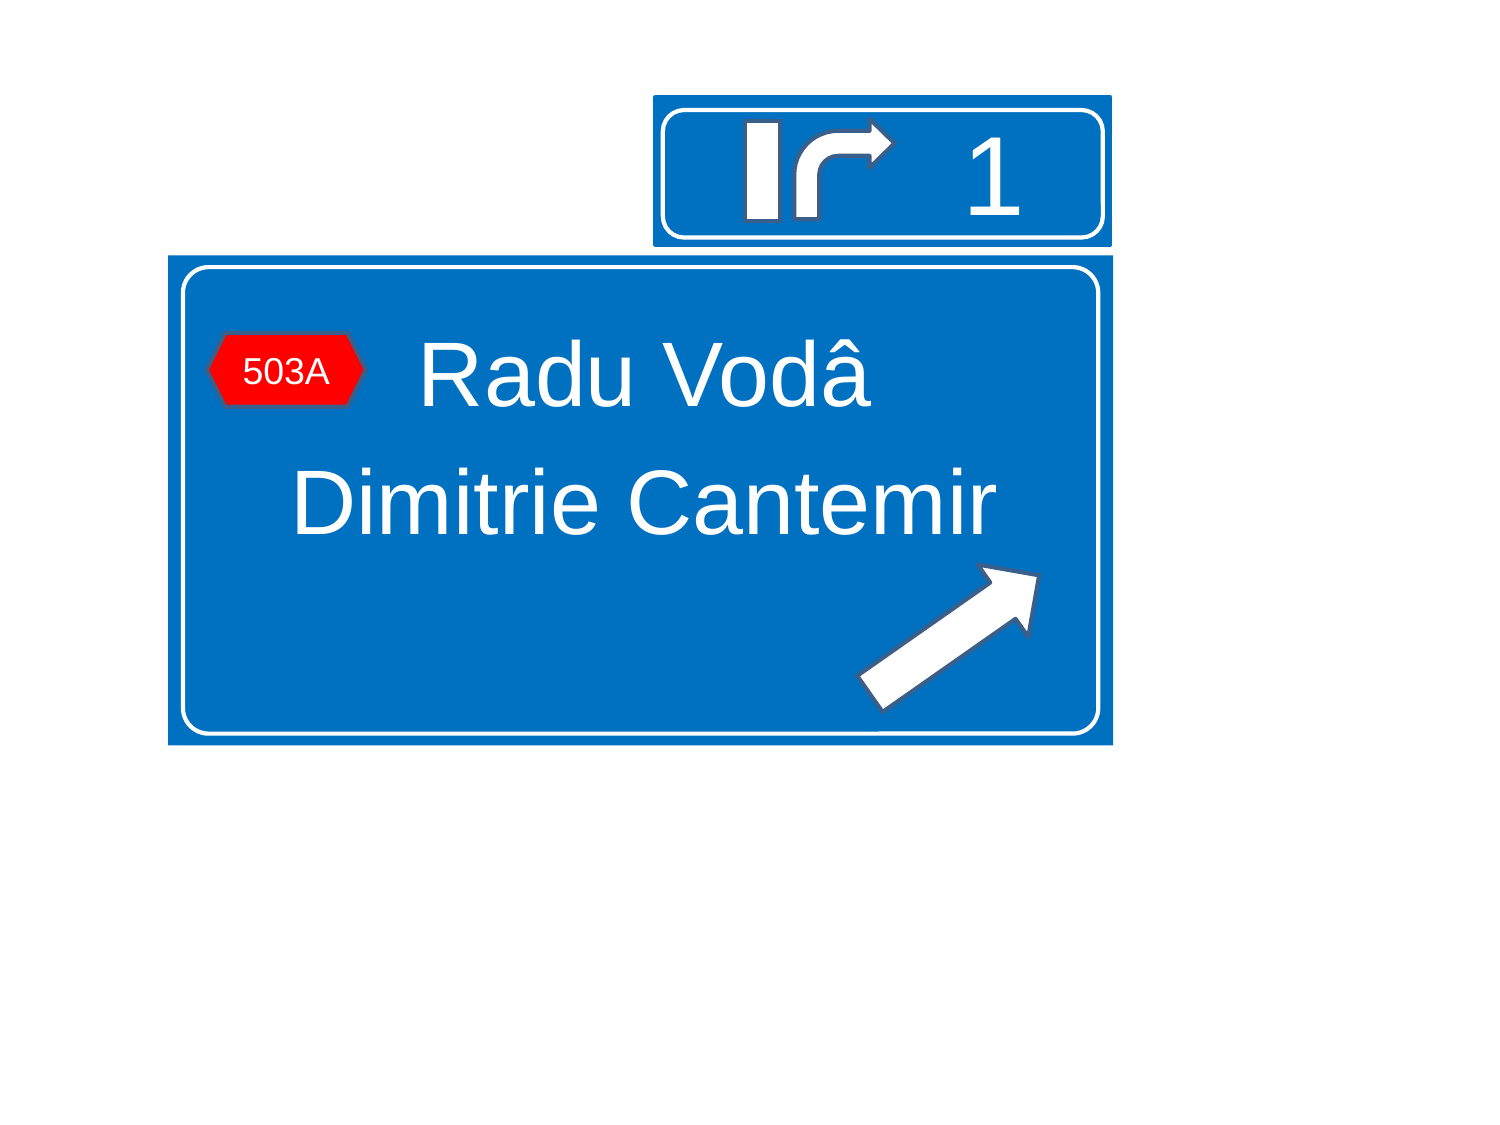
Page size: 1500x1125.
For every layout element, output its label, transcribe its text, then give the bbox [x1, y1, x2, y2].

subtitle Radu Vodâ Dimitrie Cantemir [168, 255, 1114, 746]
text_box [179, 87, 1091, 240]
text_box 503A [204, 330, 368, 409]
text_box [660, 107, 1105, 240]
text_box 1 [653, 95, 1112, 247]
text_box [180, 265, 1101, 736]
